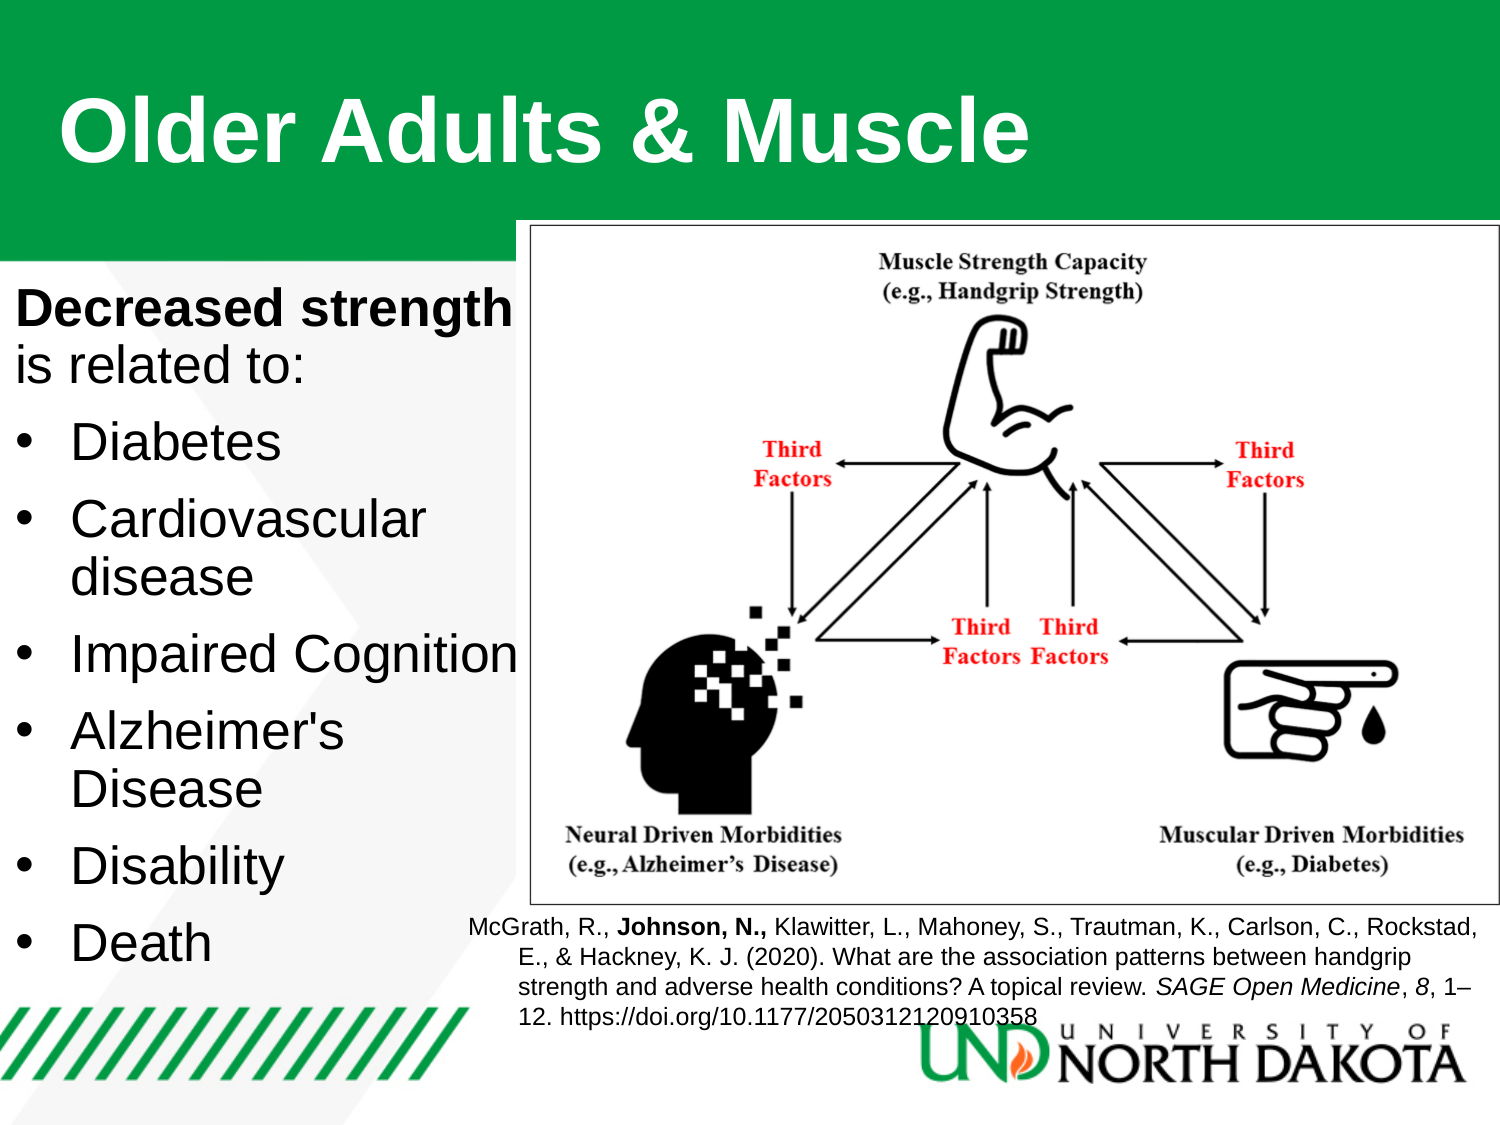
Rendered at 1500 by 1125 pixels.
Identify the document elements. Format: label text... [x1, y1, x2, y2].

text_box McGrath, R., Johnson, N., Klawitter, L., Mahoney, S., Trautman, K., Carlson, C., Rockstad, E., & Hackney, K. J. (2020). What are the association patterns between handgrip strength and adverse health conditions? A topical review. SAGE Open Medicine, 8, 1–12. https://doi.org/10.1177/2050312120910358 [453, 903, 1500, 1038]
picture [0, 1031, 1500, 1125]
list Decreased strength is related to: Diabetes Cardiovascular disease Impaired Cognition Alzheimer's Disease Disability Death [0, 272, 516, 1031]
picture [0, 0, 1500, 915]
title Older Adults & Muscle [43, 44, 1457, 223]
